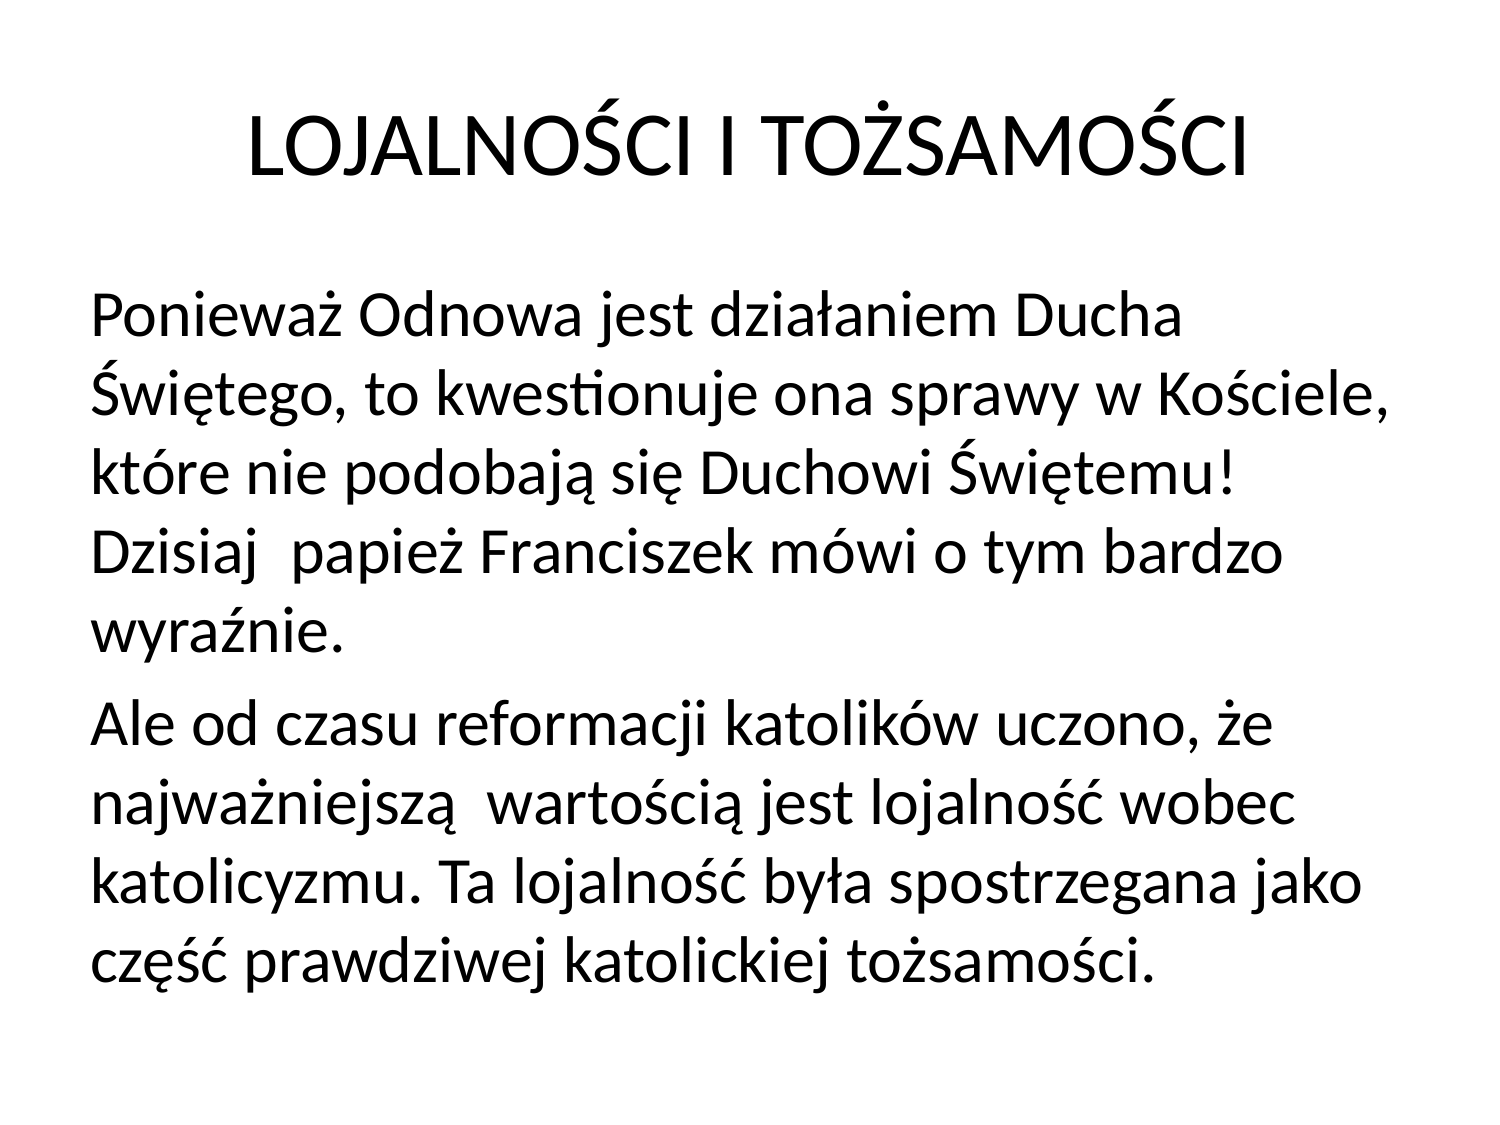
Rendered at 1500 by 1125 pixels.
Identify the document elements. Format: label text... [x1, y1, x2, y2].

title LOJALNOŚCI I TOŻSAMOŚCI [74, 44, 1426, 233]
list Ponieważ Odnowa jest działaniem Ducha Świętego, to kwestionuje ona sprawy w Kościele, które nie podobają się Duchowi Świętemu! Dzisiaj papież Franciszek mówi o tym bardzo wyraźnie. Ale od czasu reformacji katolików uczono, że najważniejszą wartością jest lojalność wobec katolicyzmu. Ta lojalność była spostrzegana jako część prawdziwej katolickiej tożsamości. [74, 262, 1426, 1006]
